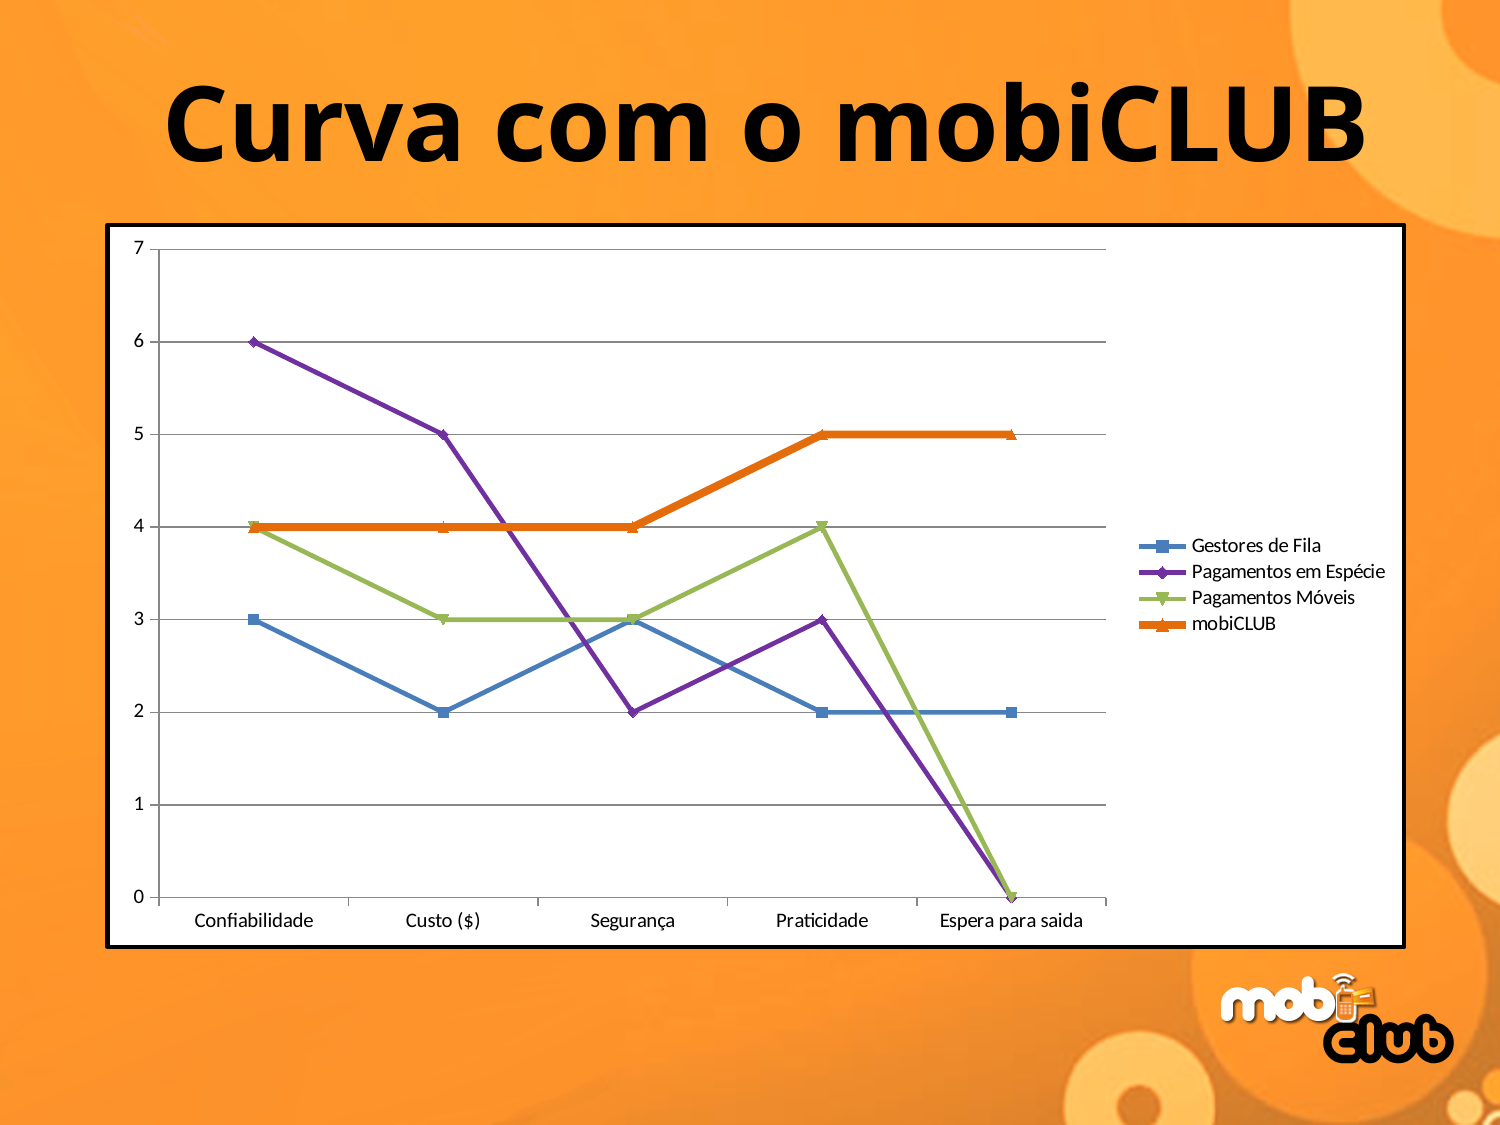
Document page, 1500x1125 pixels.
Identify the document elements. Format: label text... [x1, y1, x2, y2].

chart [105, 222, 1407, 950]
picture [0, 223, 1500, 1125]
text_box Curva com o mobiCLUB [0, 0, 1500, 223]
